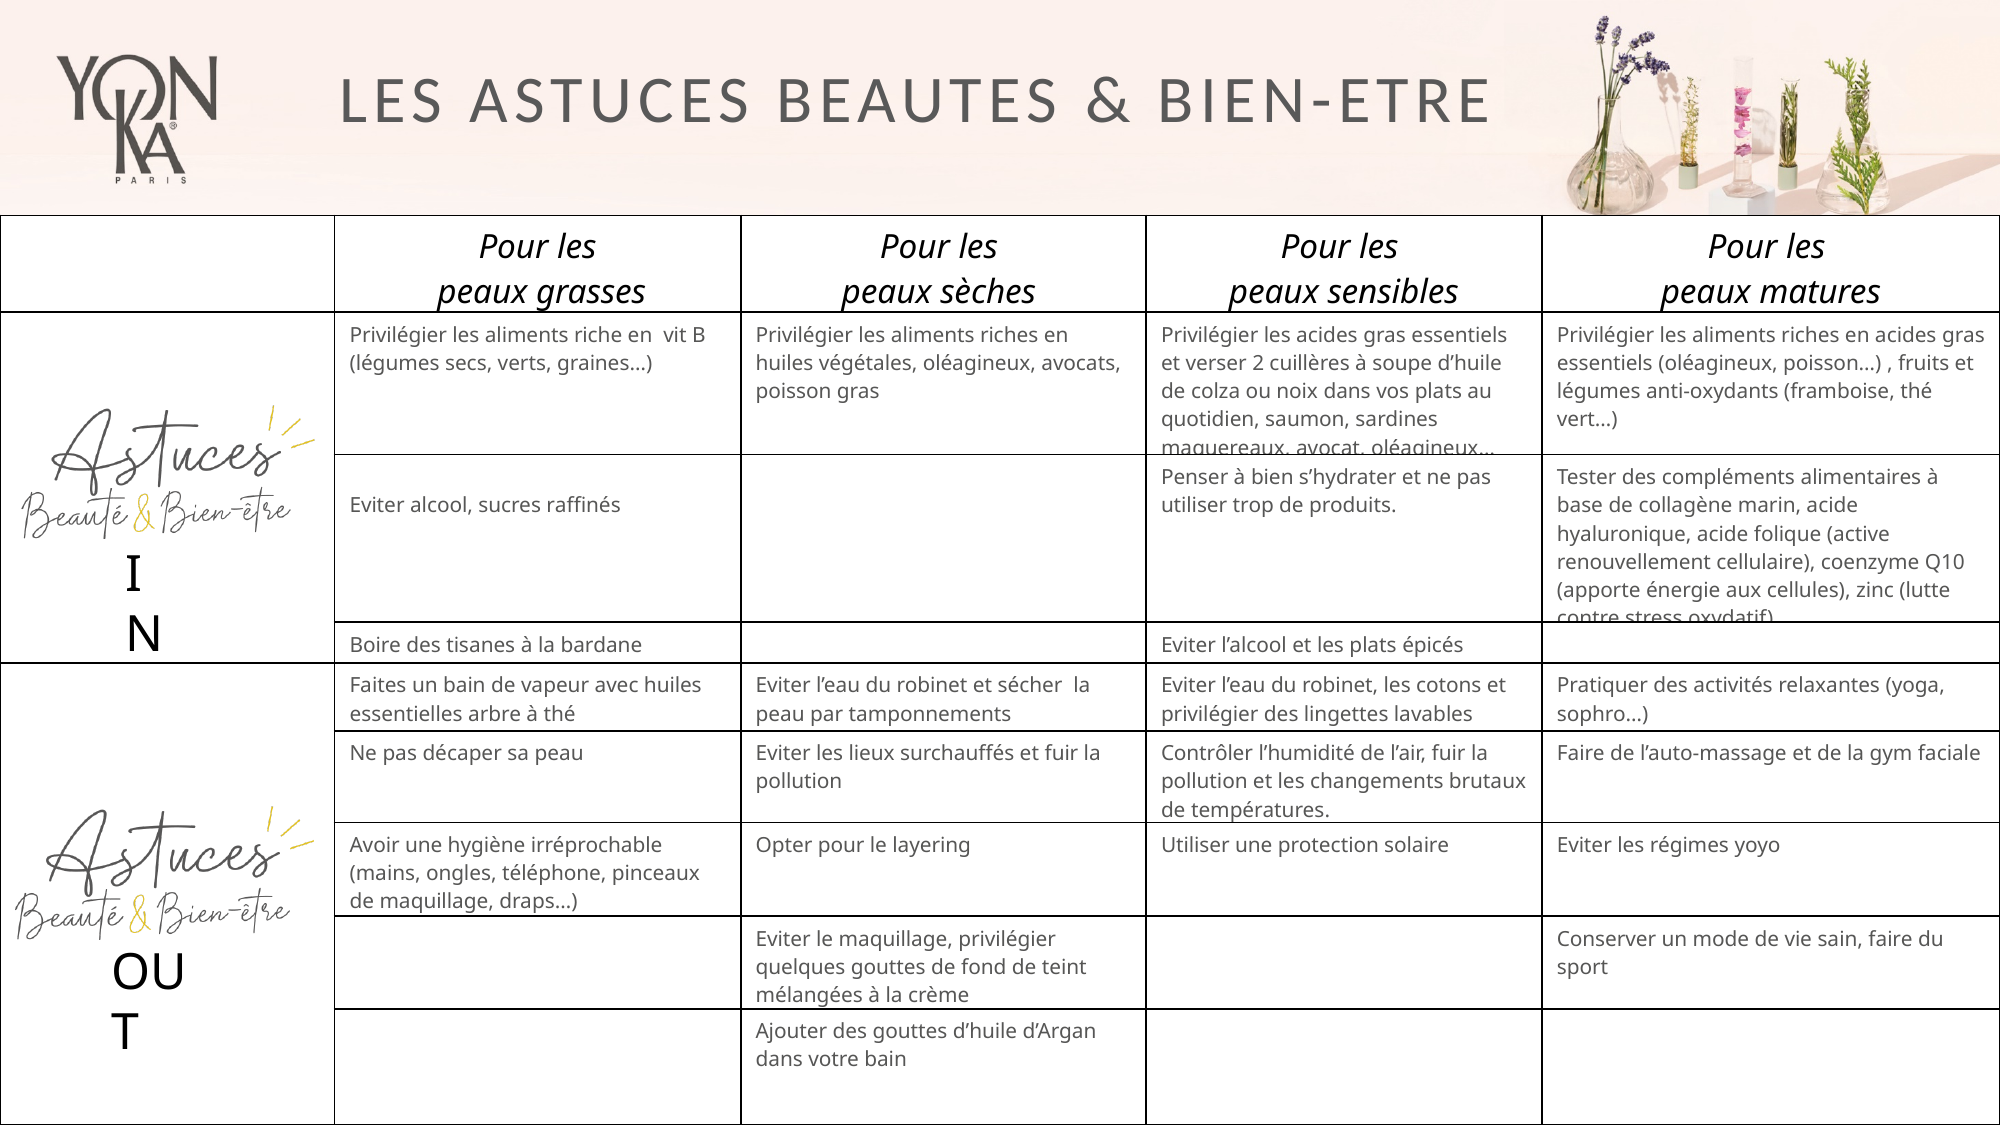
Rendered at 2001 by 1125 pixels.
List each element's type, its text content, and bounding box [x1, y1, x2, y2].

table_cell Eviter les régimes yoyo [1543, 823, 1999, 915]
table_cell Tester des compléments alimentaires à base de collagène marin, acide hyaluronique, acide folique (active renouvellement cellulaire), coenzyme Q10 (apporte énergie aux cellules), zinc (lutte contre stress oxydatif) [1543, 455, 1999, 621]
table_cell Privilégier les aliments riches en acides gras essentiels (oléagineux, poisson…) , fruits et légumes anti-oxydants (framboise, thé vert…) [1543, 313, 1999, 454]
text_box LES ASTUCES BEAUTES & BIEN-ETRE [0, 48, 1832, 215]
table_header Pour les peaux sensibles [1147, 216, 1541, 311]
table_cell Faites un bain de vapeur avec huiles essentielles arbre à thé [335, 664, 740, 730]
table_cell [335, 1010, 740, 1124]
table_cell Pratiquer des activités relaxantes (yoga, sophro…) [1543, 664, 1999, 730]
table_header Pour les peaux grasses [335, 216, 740, 311]
table_cell Ne pas décaper sa peau [335, 732, 740, 822]
table_header [1, 216, 334, 311]
table_cell [335, 917, 740, 1008]
picture [0, 0, 2000, 215]
table_cell Utiliser une protection solaire [1147, 823, 1541, 915]
table_cell Privilégier les aliments riche en vit B (légumes secs, verts, graines…) [335, 313, 740, 454]
table_cell Eviter l’alcool et les plats épicés [1147, 623, 1541, 662]
table_cell [742, 623, 1145, 662]
table_cell [1, 1009, 334, 1124]
table_cell Contrôler l’humidité de l’air, fuir la pollution et les changements brutaux de températures. [1147, 732, 1541, 822]
table_cell Faire de l’auto-massage et de la gym faciale [1543, 732, 1999, 822]
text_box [0, 767, 335, 1009]
table_cell Privilégier les acides gras essentiels et verser 2 cuillères à soupe d’huile de colza ou noix dans vos plats au quotidien, saumon, sardines maquereaux, avocat, oléagineux… [1147, 313, 1541, 454]
table_cell Conserver un mode de vie sain, faire du sport [1543, 917, 1999, 1008]
table_cell [1147, 1010, 1541, 1124]
table_cell Avoir une hygiène irréprochable (mains, ongles, téléphone, pinceaux de maquillage, draps…) [335, 823, 740, 915]
table_cell Ajouter des gouttes d’huile d’Argan dans votre bain [742, 1010, 1145, 1124]
table_cell [1543, 1010, 1999, 1124]
table_cell Privilégier les aliments riches en huiles végétales, oléagineux, avocats, poisson gras [742, 313, 1145, 454]
table_cell Eviter alcool, sucres raffinés [335, 455, 740, 621]
table_cell Eviter les lieux surchauffés et fuir la pollution [742, 732, 1145, 822]
table_cell Eviter l’eau du robinet et sécher la peau par tamponnements [742, 664, 1145, 730]
table_header Pour les peaux matures [1543, 216, 1999, 311]
table_header Pour les peaux sèches [742, 216, 1145, 311]
table_cell Eviter le maquillage, privilégier quelques gouttes de fond de teint mélangées à la crème [742, 917, 1145, 1008]
table_cell Opter pour le layering [742, 823, 1145, 915]
table_cell [1, 610, 334, 662]
table_cell Eviter l’eau du robinet, les cotons et privilégier des lingettes lavables [1147, 664, 1541, 730]
table_cell [742, 455, 1145, 621]
table_cell [1, 313, 334, 366]
table_cell [1543, 623, 1999, 662]
table_cell Boire des tisanes à la bardane [335, 623, 740, 662]
table_cell [1147, 917, 1541, 1008]
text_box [0, 366, 335, 610]
table_cell Penser à bien s’hydrater et ne pas utiliser trop de produits. [1147, 455, 1541, 621]
table_cell [1, 664, 334, 767]
